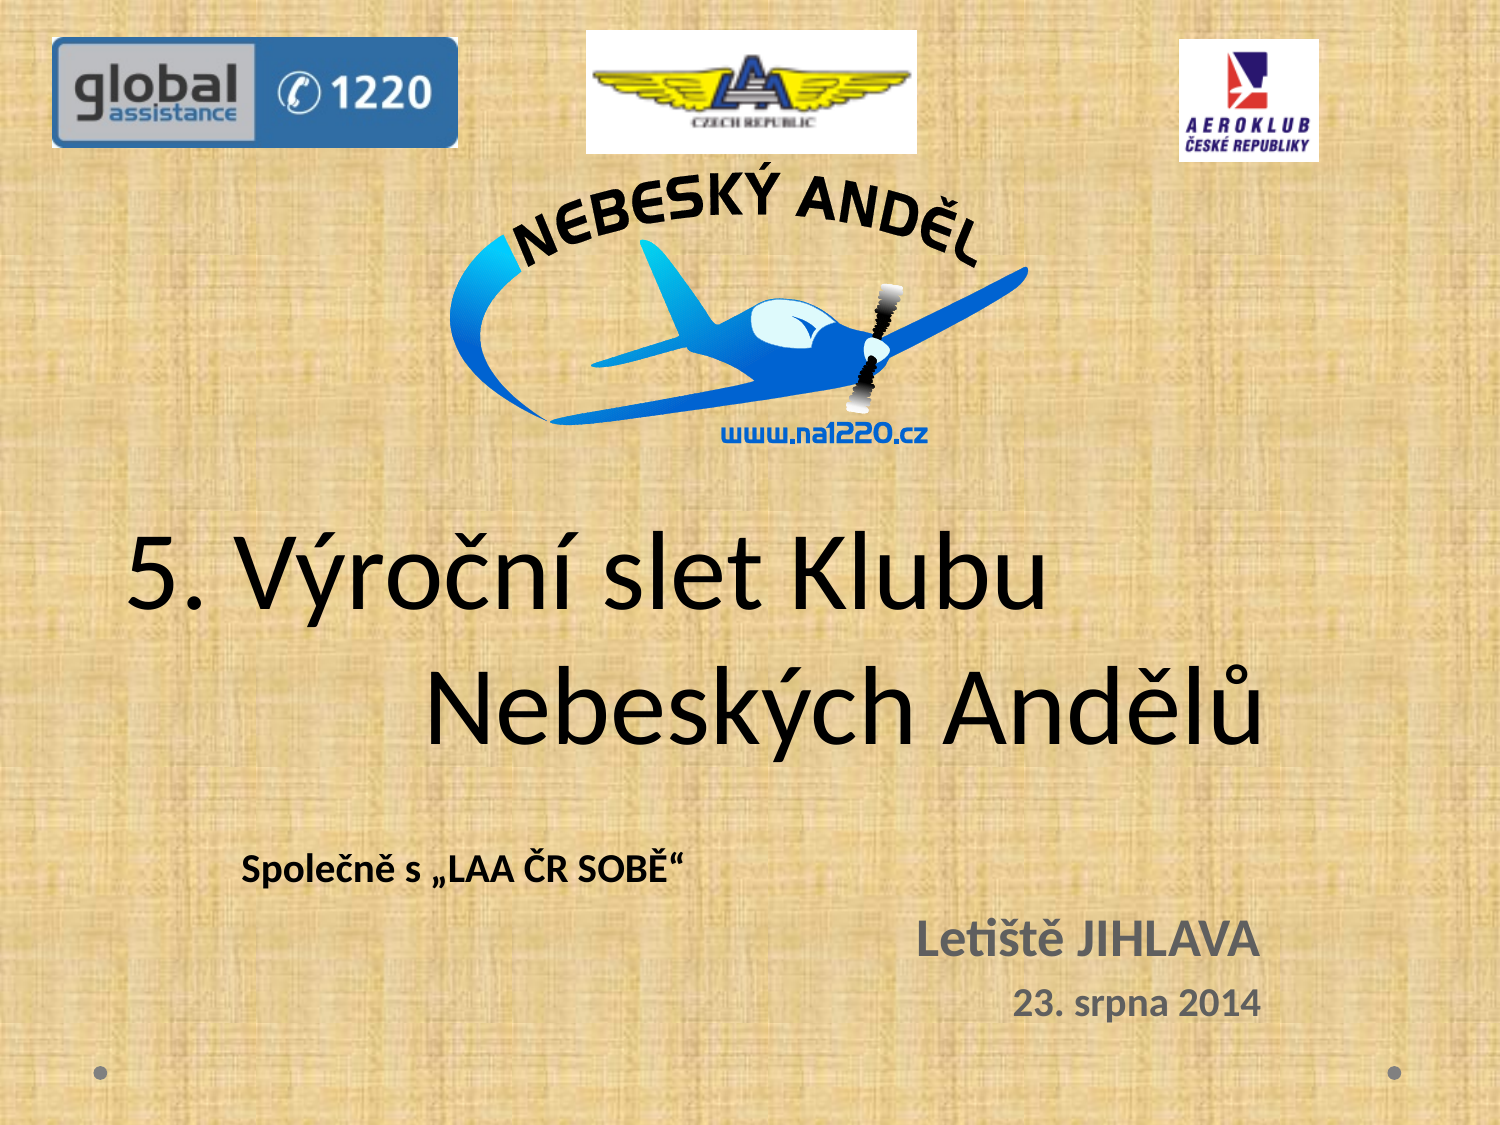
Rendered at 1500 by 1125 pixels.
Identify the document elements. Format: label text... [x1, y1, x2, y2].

title 5. Výroční slet Klubu Nebeských Andělů [108, 408, 1396, 776]
subtitle Společně s „LAA ČR SOBĚ“ Letiště JIHLAVA 23. srpna 2014 [226, 834, 1277, 1035]
picture [0, 0, 1500, 1125]
